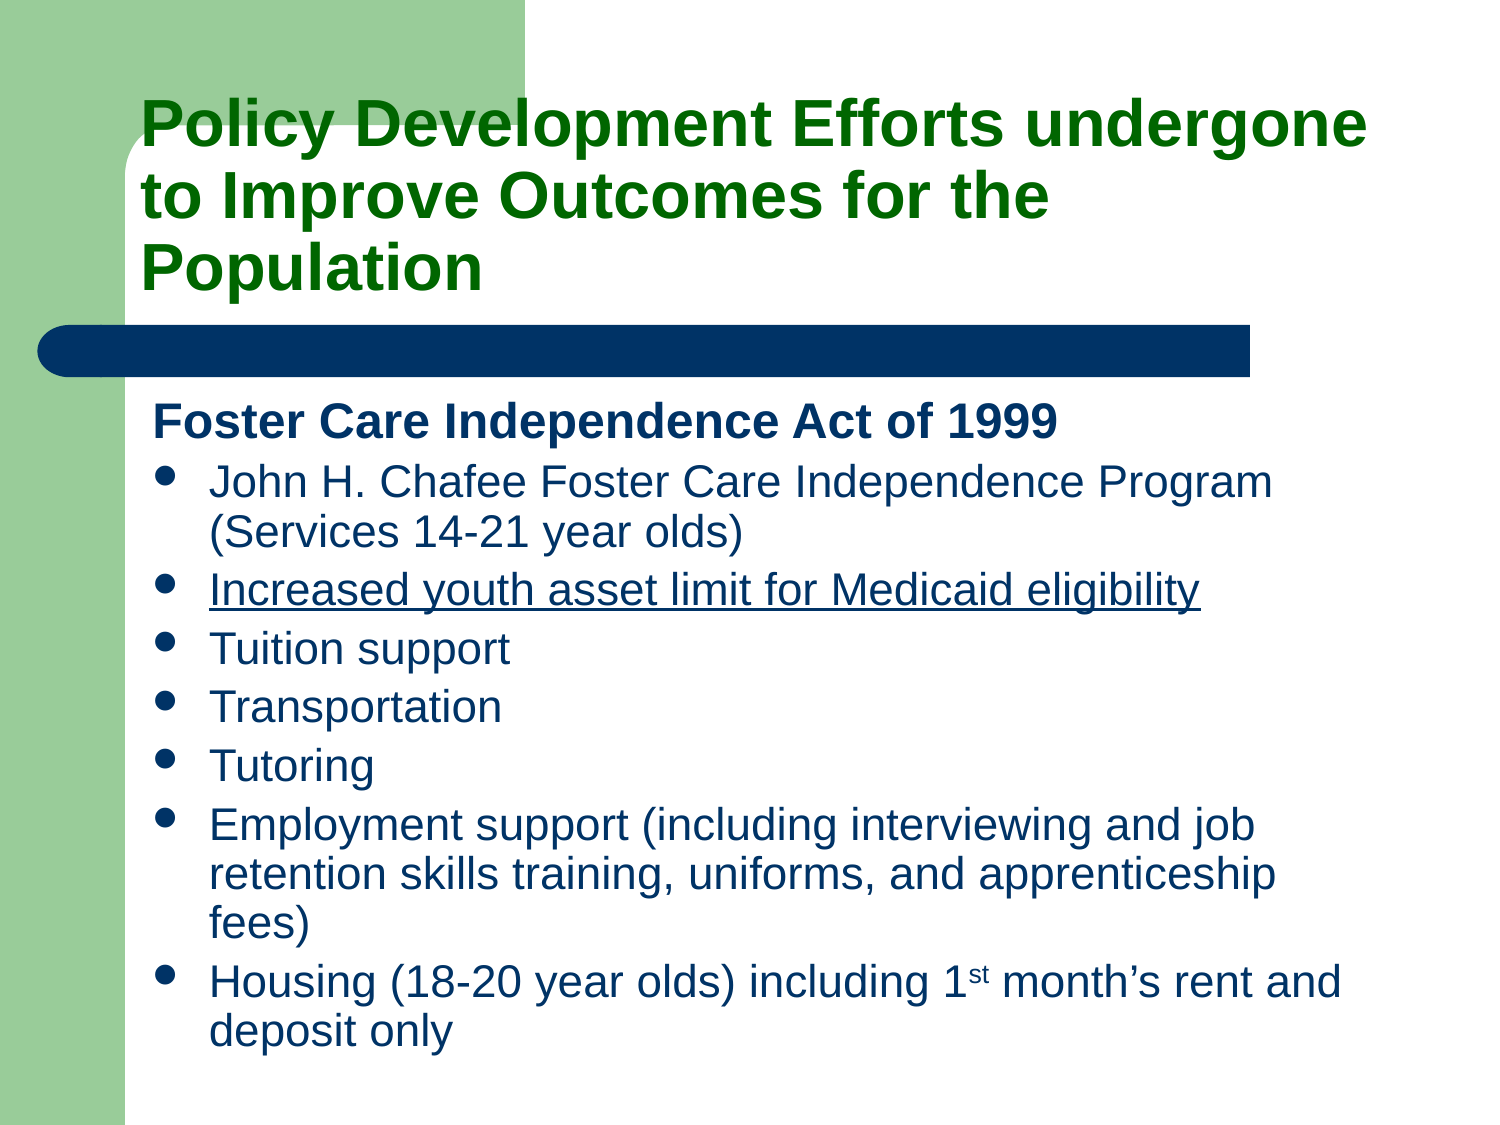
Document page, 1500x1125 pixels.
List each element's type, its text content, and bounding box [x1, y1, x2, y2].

title Policy Development Efforts undergone to Improve Outcomes for the Population [124, 74, 1426, 313]
list Foster Care Independence Act of 1999 John H. Chafee Foster Care Independence Program (Services 14-21 year olds) Increased youth asset limit for Medicaid eligibility Tuition support Transportation Tutoring Employment support (including interviewing and job retention skills training, uniforms, and apprenticeship fees) Housing (18-20 year olds) including 1st month’s rent and deposit only [137, 387, 1400, 1088]
